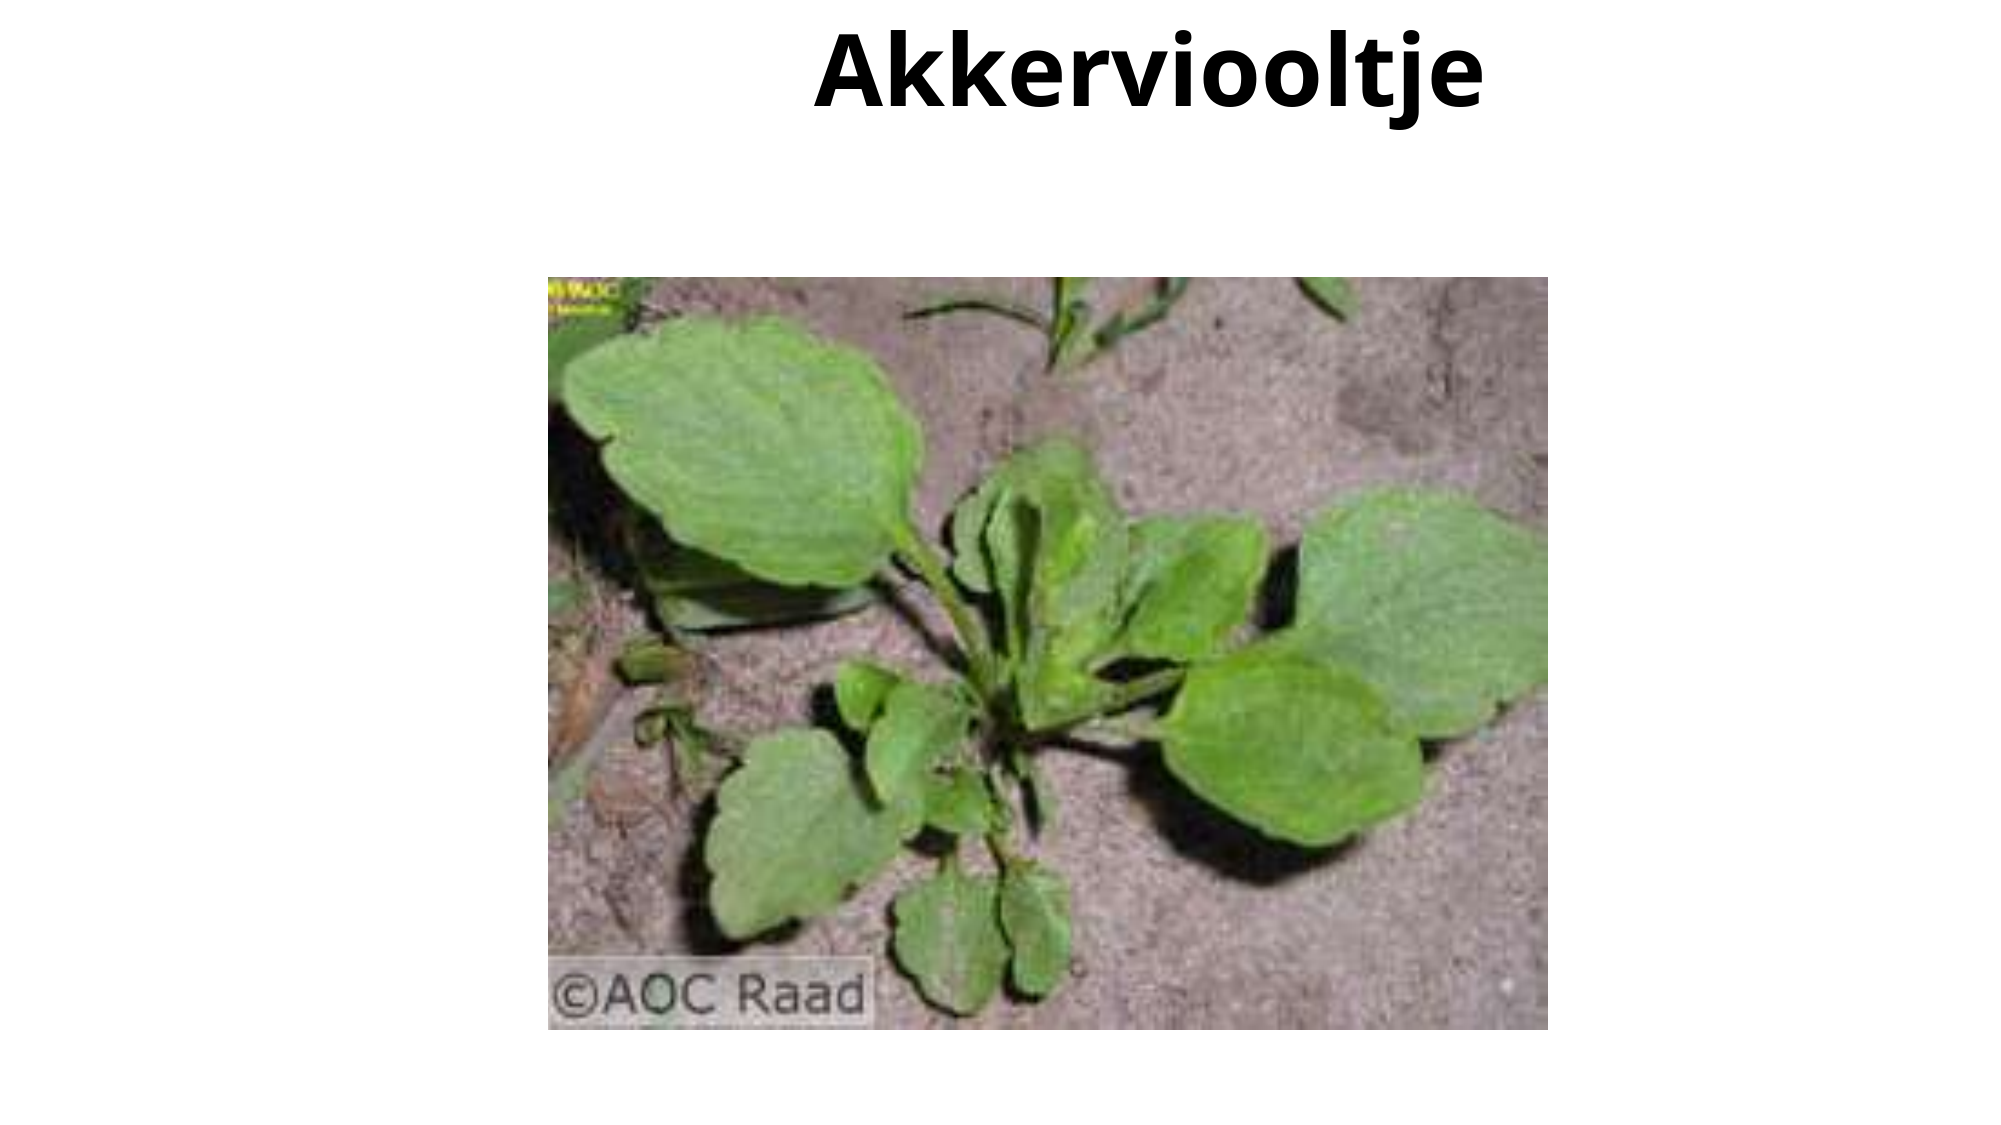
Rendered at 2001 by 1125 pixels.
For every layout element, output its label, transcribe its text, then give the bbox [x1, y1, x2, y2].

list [548, 277, 1548, 1030]
title Akkerviooltje [799, 0, 2000, 184]
